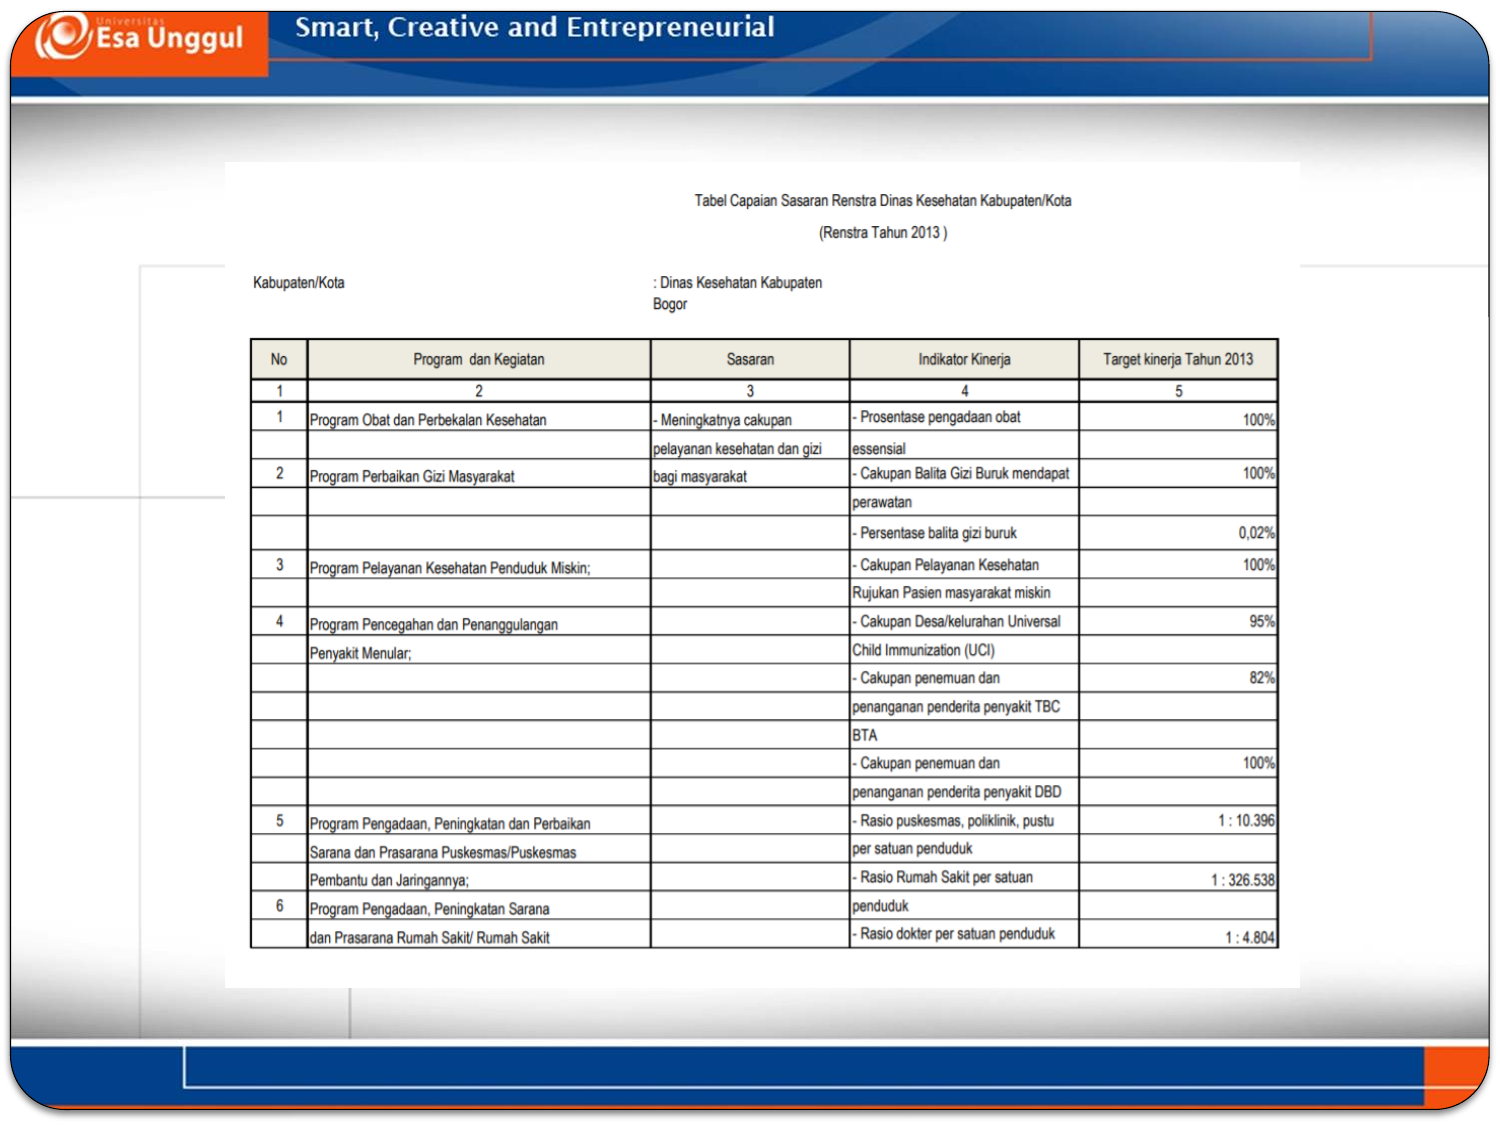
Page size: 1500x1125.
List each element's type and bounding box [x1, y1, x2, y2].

list [224, 162, 1301, 988]
picture [12, 12, 1488, 1108]
